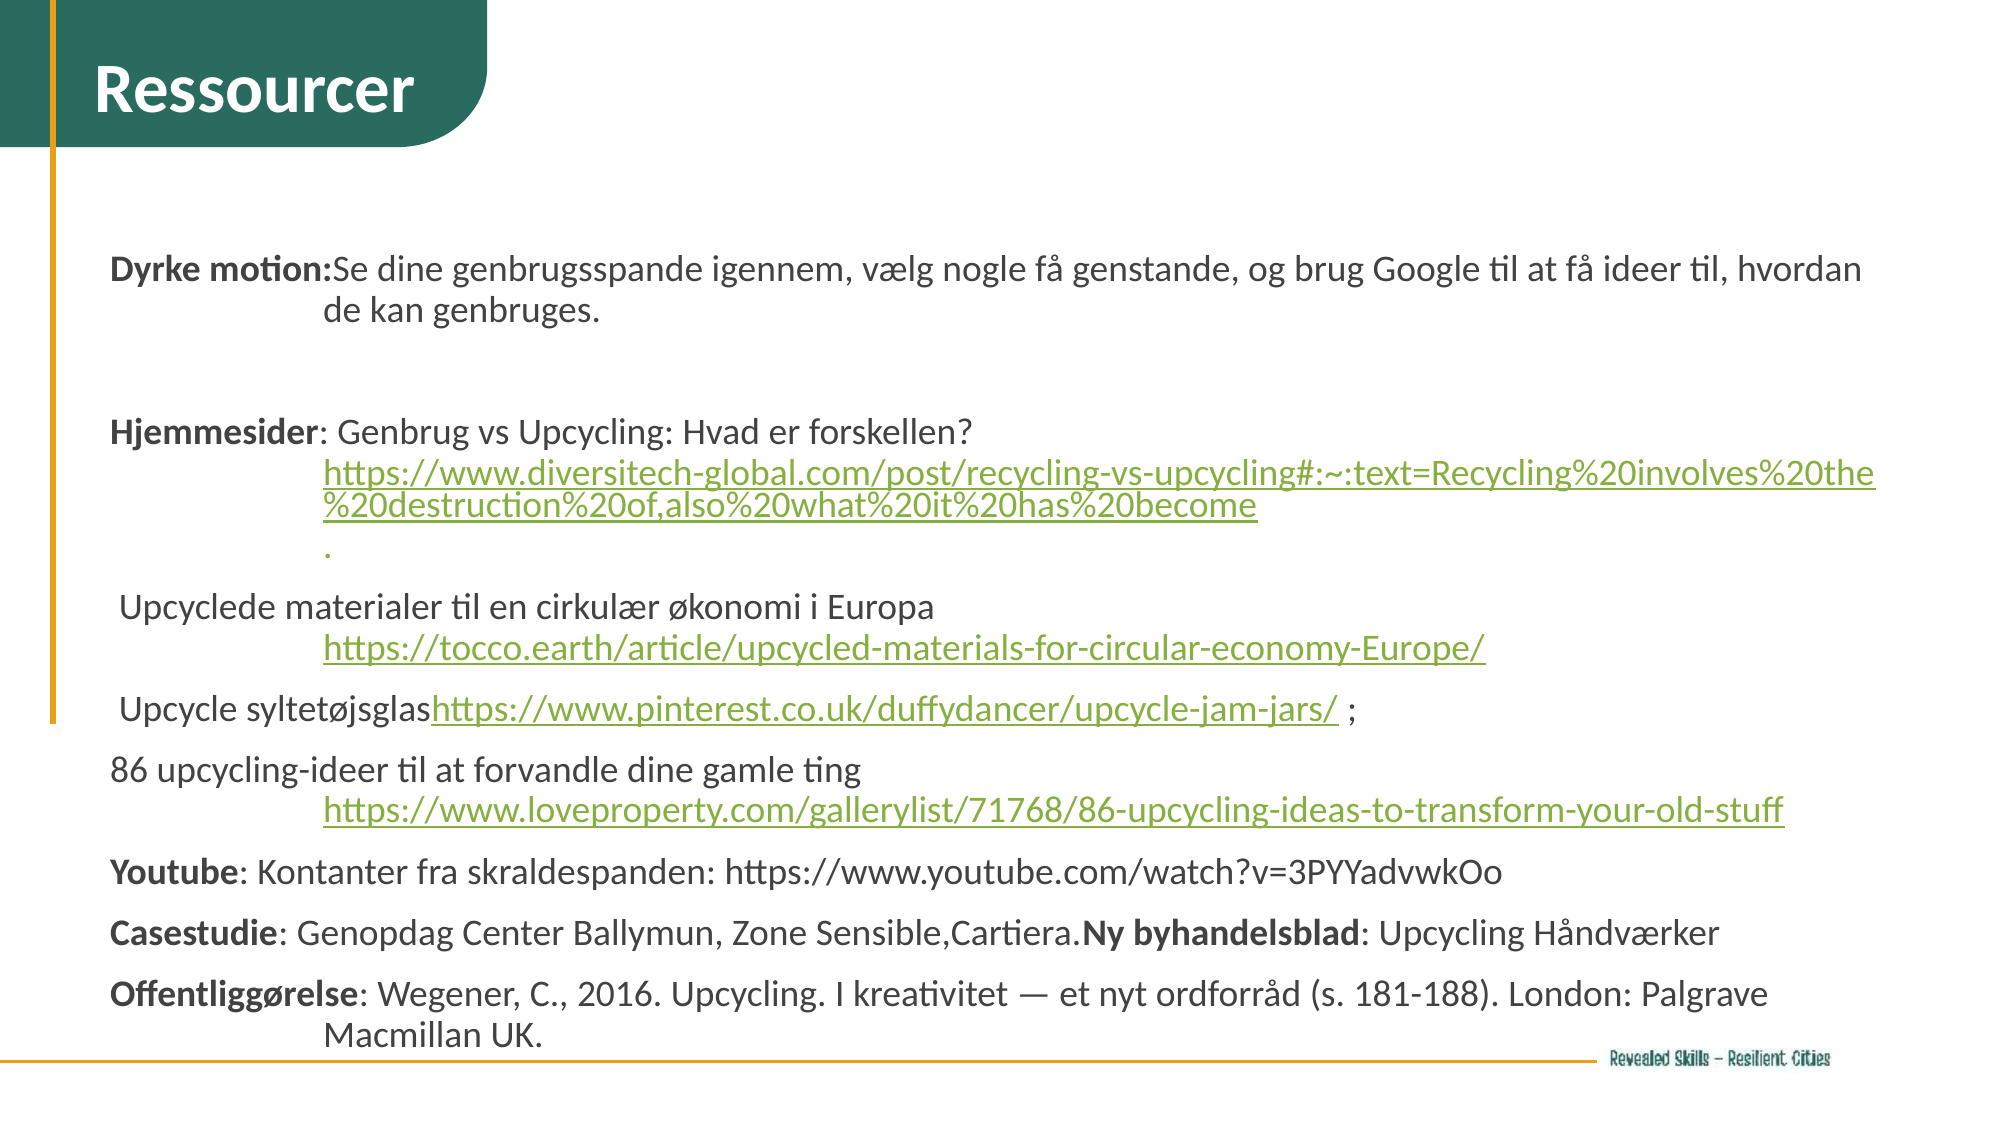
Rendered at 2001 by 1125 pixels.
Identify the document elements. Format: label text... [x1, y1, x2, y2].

text_box [56, 0, 489, 149]
text_box [0, 0, 50, 149]
text_box Ressourcer [80, 34, 488, 135]
list Dyrke motion:Se dine genbrugsspande igennem, vælg nogle få genstande, og brug Google til at få ideer til, hvordan de kan genbruges. Hjemmesider: Genbrug vs Upcycling: Hvad er forskellen?https://www.diversitech-global.com/post/recycling-vs-upcycling#:~:text=Recycling%20involves%20the%20destruction%20of,also%20what%20it%20has%20become. Upcyclede materialer til en cirkulær økonomi i Europahttps://tocco.earth/article/upcycled-materials-for-circular-economy-Europe/ Upcycle syltetøjsglashttps://www.pinterest.co.uk/duffydancer/upcycle-jam-jars/ ; 86 upcycling-ideer til at forvandle dine gamle tinghttps://www.loveproperty.com/gallerylist/71768/86-upcycling-ideas-to-transform-your-old-stuff Youtube: Kontanter fra skraldespanden: https://www.youtube.com/watch?v=3PYYadvwkOo Casestudie: Genopdag Center Ballymun, Zone Sensible,Cartiera.Ny byhandelsblad: Upcycling Håndværker Offentliggørelse: Wegener, C., 2016. Upcycling. I kreativitet — et nyt ordforråd (s. 181-188). London: Palgrave Macmillan UK. [95, 242, 1905, 1062]
picture [1597, 1062, 1833, 1074]
